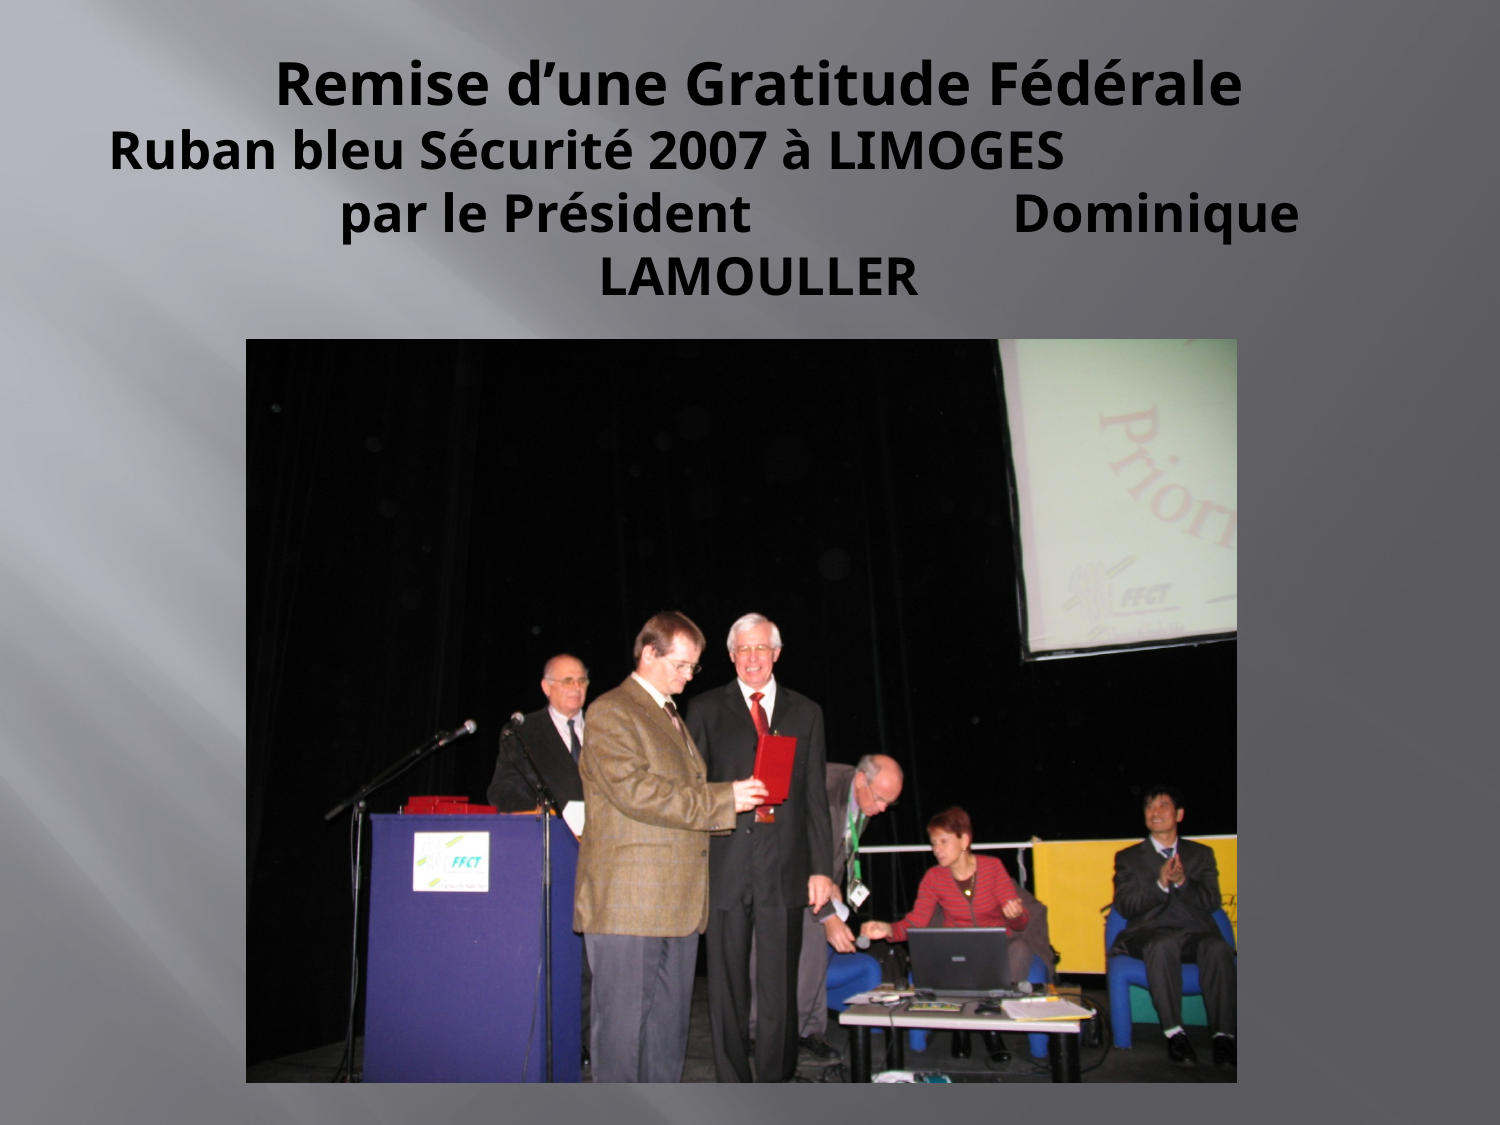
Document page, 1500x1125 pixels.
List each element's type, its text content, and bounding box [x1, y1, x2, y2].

title Remise d’une Gratitude Fédérale Ruban bleu Sécurité 2007 à LIMOGES par le Président Dominique LAMOULLER [93, 35, 1425, 317]
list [245, 339, 1237, 1083]
